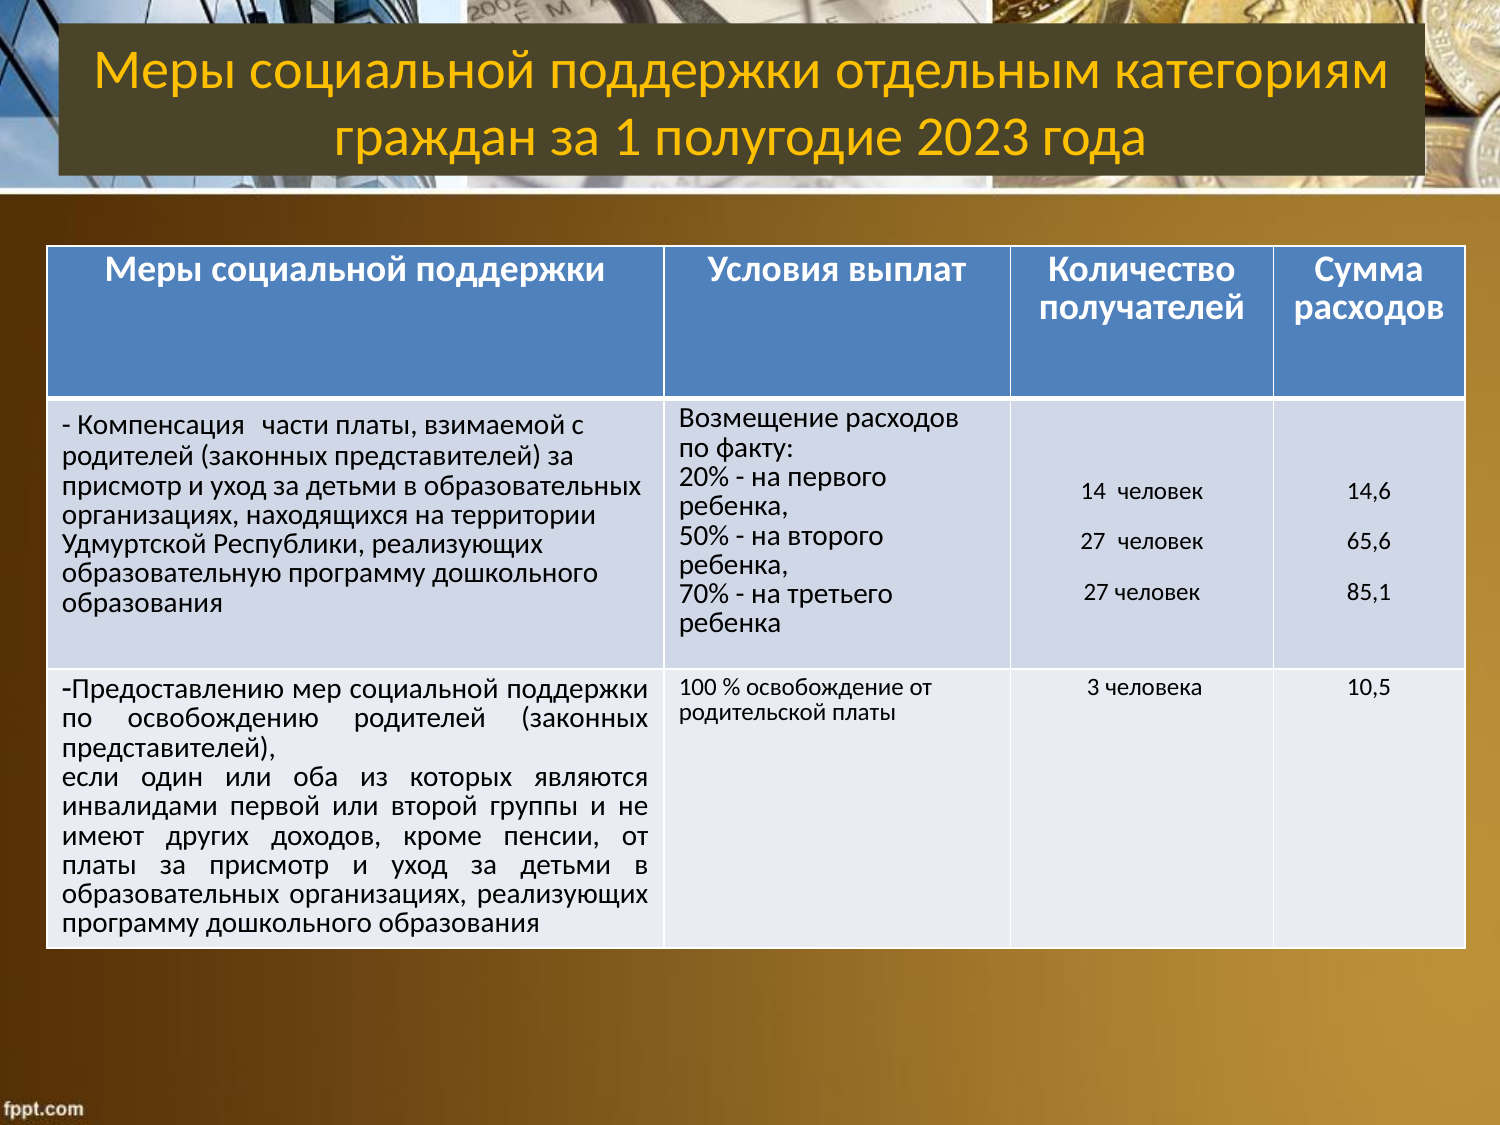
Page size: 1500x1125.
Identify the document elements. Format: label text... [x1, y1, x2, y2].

table_header Количество получателей [1011, 247, 1273, 396]
table_header Сумма расходов [1274, 247, 1464, 396]
table_cell 10,5 [1274, 670, 1464, 947]
table_cell Возмещение расходов по факту: 20% - на первого ребенка, 50% - на второго ребенка, 70% - на третьего ребенка [665, 401, 1010, 668]
table_cell 3 человека [1011, 670, 1273, 947]
picture [0, 0, 1500, 1125]
table_cell 100 % освобождение от родительской платы [665, 670, 1010, 947]
table_cell 14 человек человек 27 человек [1011, 401, 1273, 668]
table_cell 14,6 65,6 85,1 [1274, 401, 1464, 668]
table_header Условия выплат [665, 247, 1010, 396]
table_header Меры социальной поддержки [48, 247, 663, 396]
title Меры социальной поддержки отдельным категориям граждан за 1 полугодие 2023 года [58, 23, 1425, 176]
table_cell Предоставлению мер социальной поддержки по освобождению родителей (законных представителей), если один или оба из которых являются инвалидами первой или второй группы и не имеют других доходов, кроме пенсии, от платы за присмотр и уход за детьми в образовательных организациях, реализующих программу дошкольного образования [48, 670, 663, 947]
table_cell - Компенсация части платы, взимаемой с родителей (законных представителей) за присмотр и уход за детьми в образовательных организациях, находящихся на территории Удмуртской Республики, реализующих образовательную программу дошкольного образования [48, 401, 663, 668]
